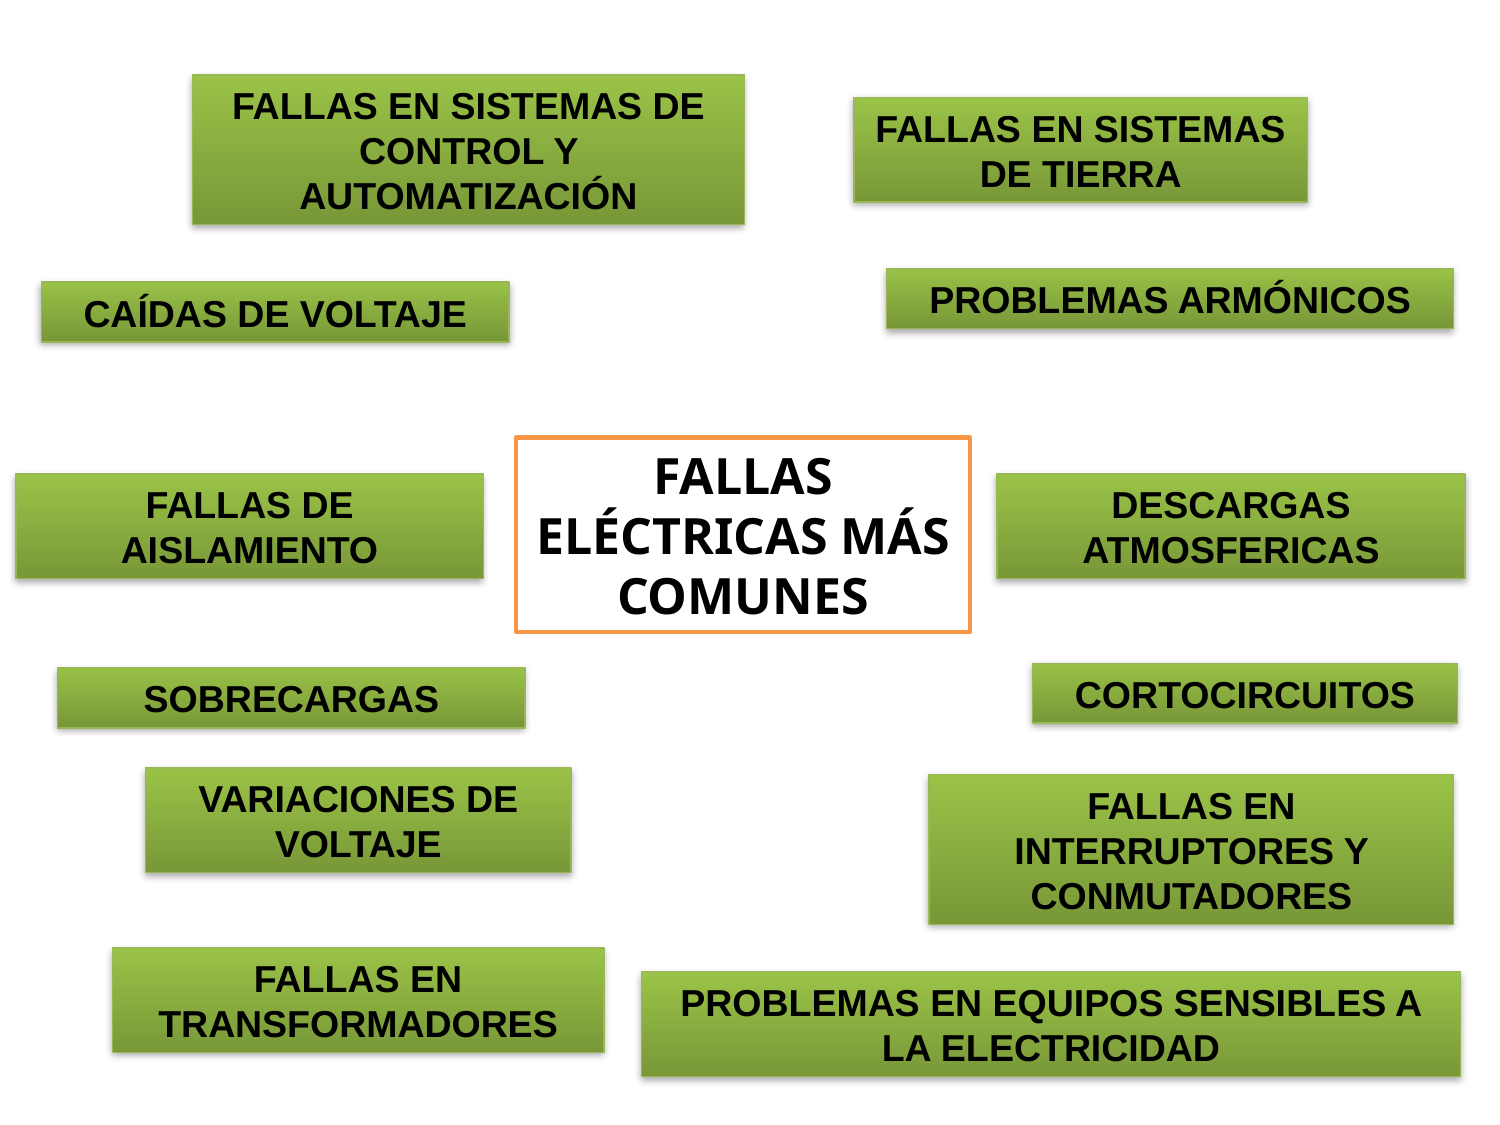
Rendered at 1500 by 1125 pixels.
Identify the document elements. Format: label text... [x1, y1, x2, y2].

text_box FALLAS EN SISTEMAS DE CONTROL Y AUTOMATIZACIÓN [192, 74, 745, 225]
text_box SOBRECARGAS [57, 667, 526, 729]
text_box FALLAS ELÉCTRICAS MÁS COMUNES [514, 435, 972, 634]
text_box VARIACIONES DE VOLTAJE [145, 767, 572, 873]
text_box CORTOCIRCUITOS [1032, 663, 1458, 724]
text_box DESCARGAS ATMOSFERICAS [996, 473, 1466, 579]
text_box FALLAS EN INTERRUPTORES Y CONMUTADORES [928, 774, 1454, 925]
text_box FALLAS EN TRANSFORMADORES [112, 947, 605, 1053]
text_box FALLAS EN SISTEMAS DE TIERRA [853, 97, 1308, 203]
text_box PROBLEMAS ARMÓNICOS [886, 268, 1454, 329]
text_box PROBLEMAS EN EQUIPOS SENSIBLES A LA ELECTRICIDAD [641, 971, 1461, 1077]
text_box FALLAS DE AISLAMIENTO [15, 473, 484, 579]
text_box CAÍDAS DE VOLTAJE [41, 281, 510, 343]
